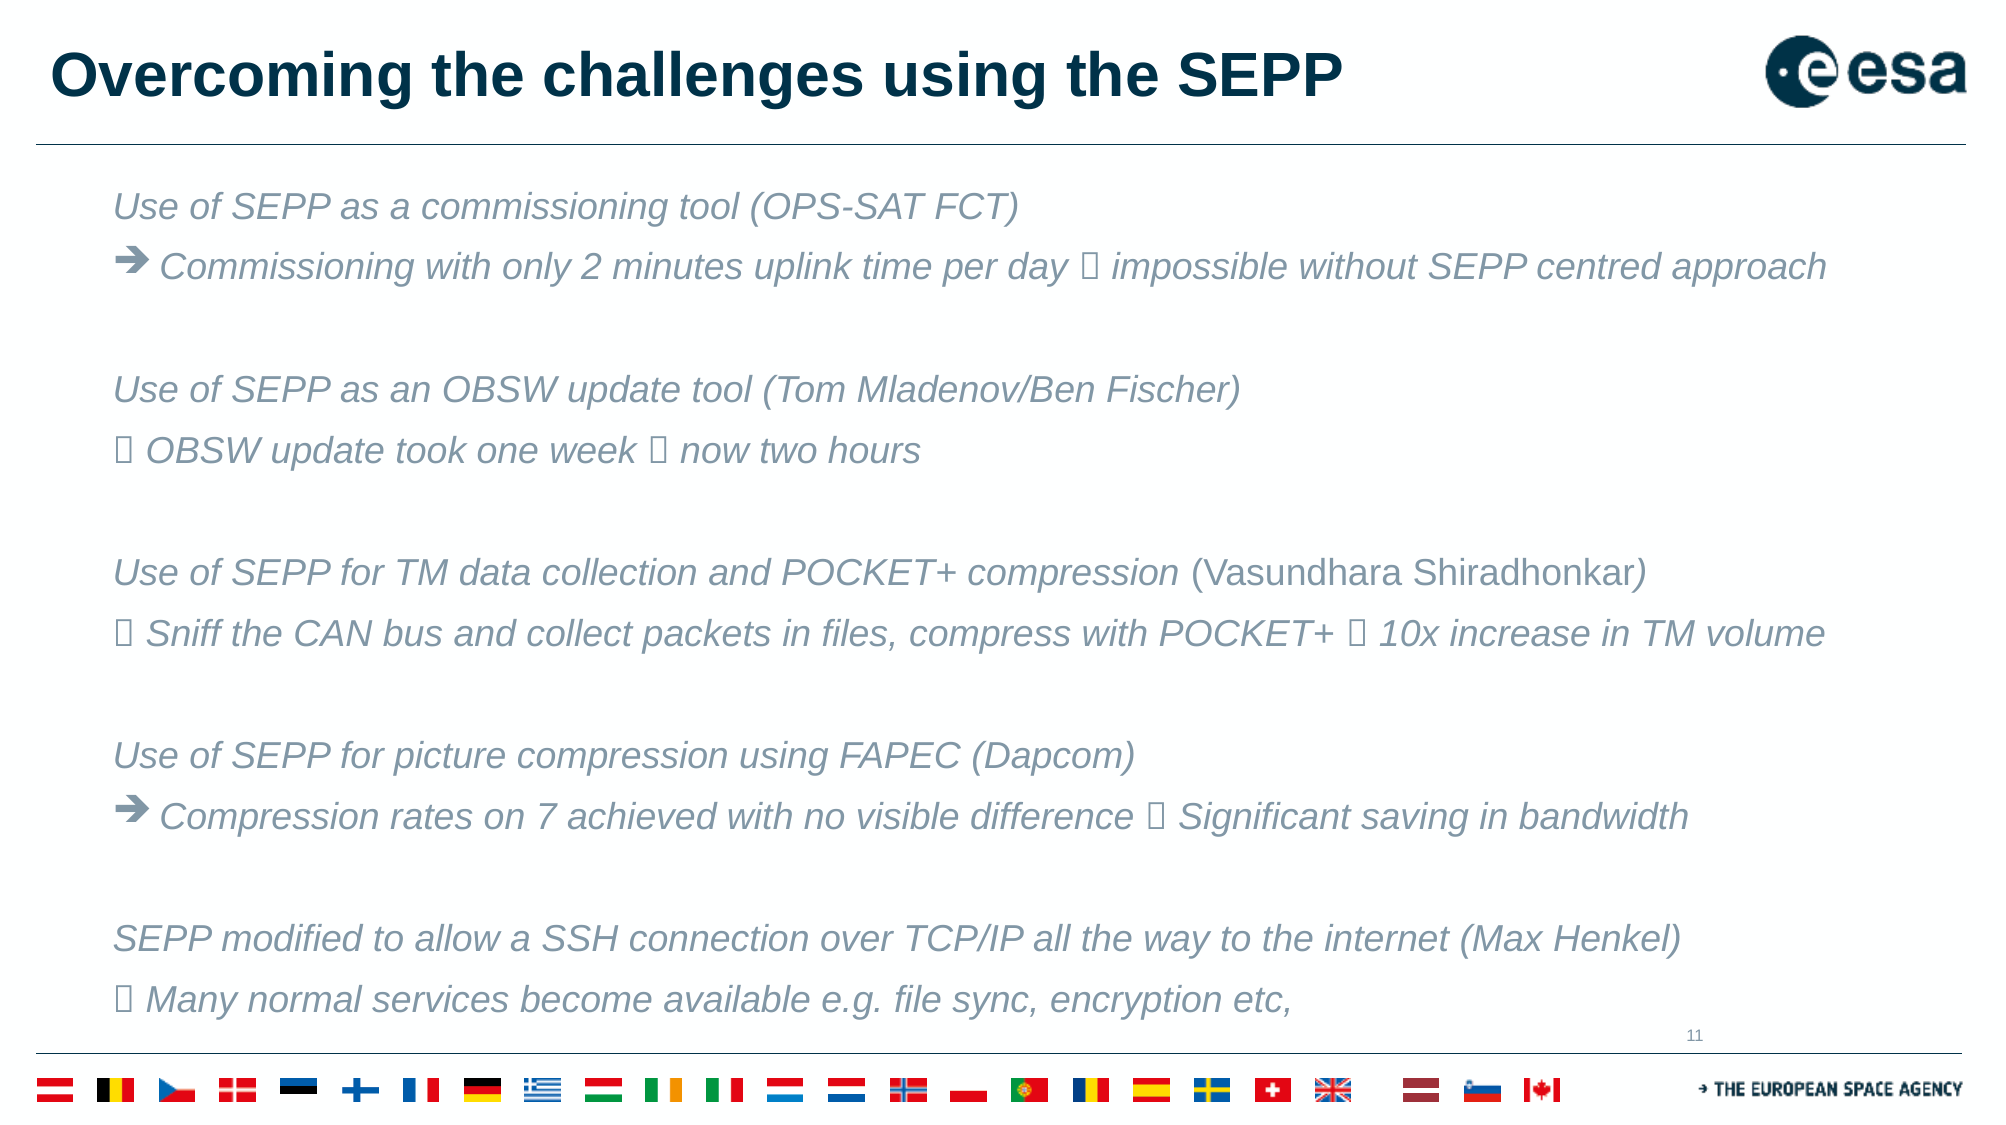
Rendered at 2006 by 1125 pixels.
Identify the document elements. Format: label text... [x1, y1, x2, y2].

picture [706, 1078, 743, 1102]
picture [1524, 1078, 1560, 1102]
title Overcoming the challenges using the SEPP [35, 25, 1694, 119]
picture [403, 1078, 439, 1102]
picture [950, 1078, 987, 1102]
picture [342, 1078, 379, 1102]
picture [37, 1078, 73, 1102]
picture [219, 1078, 256, 1102]
picture [1694, 0, 2006, 180]
picture [1194, 1078, 1230, 1102]
picture [280, 1078, 317, 1102]
list Use of SEPP as a commissioning tool (OPS-SAT FCT) Commissioning with only 2 minutes uplink time per day  impossible without SEPP centred approach Use of SEPP as an OBSW update tool (Tom Mladenov/Ben Fischer)  OBSW update took one week  now two hours Use of SEPP for TM data collection and POCKET+ compression (Vasundhara Shiradhonkar)  Sniff the CAN bus and collect packets in files, compress with POCKET+  10x increase in TM volume Use of SEPP for picture compression using FAPEC (Dapcom) Compression rates on 7 achieved with no visible difference  Significant saving in bandwidth SEPP modified to allow a SSH connection over TCP/IP all the way to the internet (Max Henkel)  Many normal services become available e.g. file sync, encryption etc, [97, 165, 1902, 1040]
picture [97, 1078, 134, 1102]
picture [159, 1078, 195, 1102]
picture [1255, 1078, 1291, 1102]
picture [1073, 1078, 1109, 1102]
picture [1011, 1078, 1048, 1102]
picture [1133, 1078, 1170, 1102]
picture [890, 1078, 927, 1102]
picture [645, 1078, 682, 1102]
picture [767, 1078, 803, 1102]
picture [464, 1078, 501, 1102]
picture [585, 1078, 622, 1102]
picture [1464, 1078, 1501, 1102]
picture [1403, 1078, 1439, 1102]
picture [828, 1078, 865, 1102]
picture [1315, 1078, 1351, 1102]
picture [1696, 1080, 1966, 1098]
picture [524, 1078, 561, 1102]
